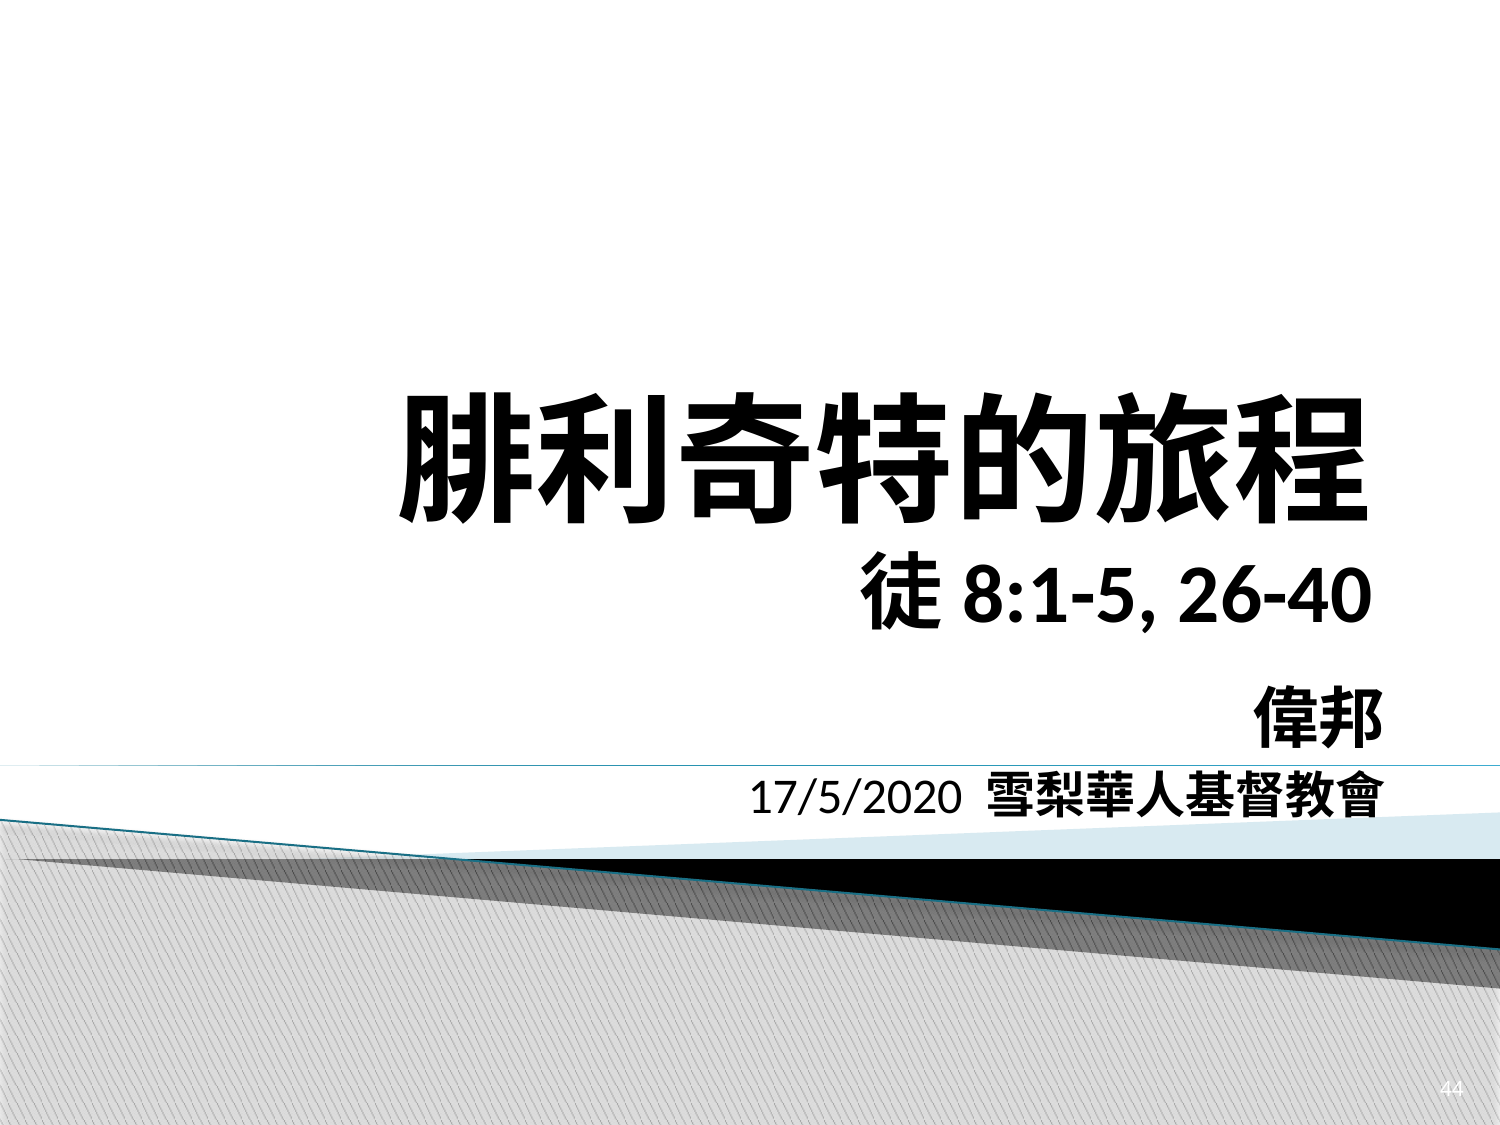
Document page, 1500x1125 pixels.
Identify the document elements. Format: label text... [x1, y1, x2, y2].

title 腓利奇特的旅程 徒8:1-5, 26-40 [112, 243, 1388, 647]
picture [5, 859, 1500, 989]
subtitle 偉邦 17/5/2020 雪梨華人基督教會 [128, 667, 1404, 865]
slide_number 44 [1418, 1051, 1479, 1112]
